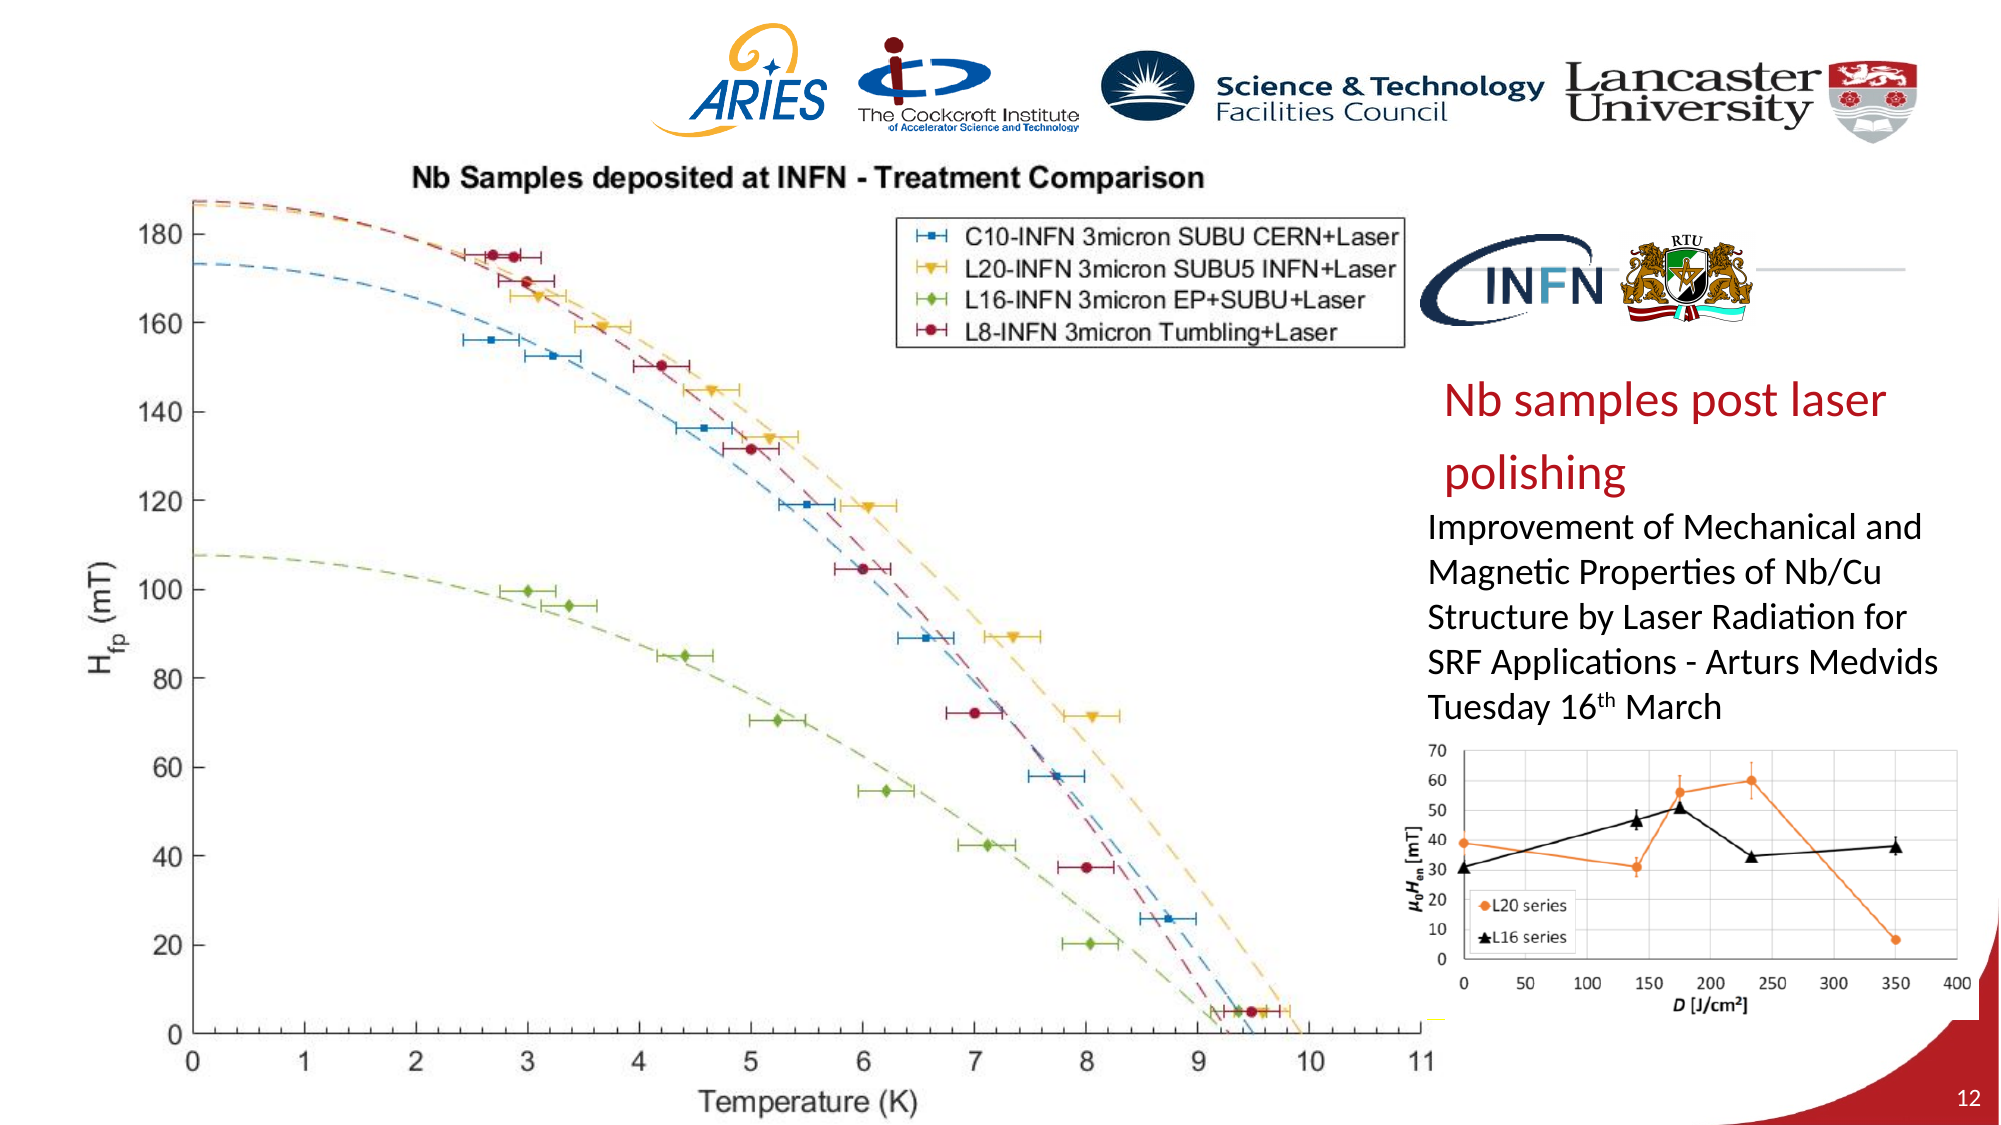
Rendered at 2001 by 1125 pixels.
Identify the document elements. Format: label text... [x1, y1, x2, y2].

title Nb samples post laser polishing [1449, 346, 1957, 494]
text_box Improvement of Mechanical and Magnetic Properties of Nb/Cu Structure by Laser Radiation for SRF Applications - Arturs Medvids Tuesday 16th March [1449, 494, 1957, 729]
slide_number 12 [1546, 1066, 1997, 1125]
picture [1, 0, 1999, 1125]
